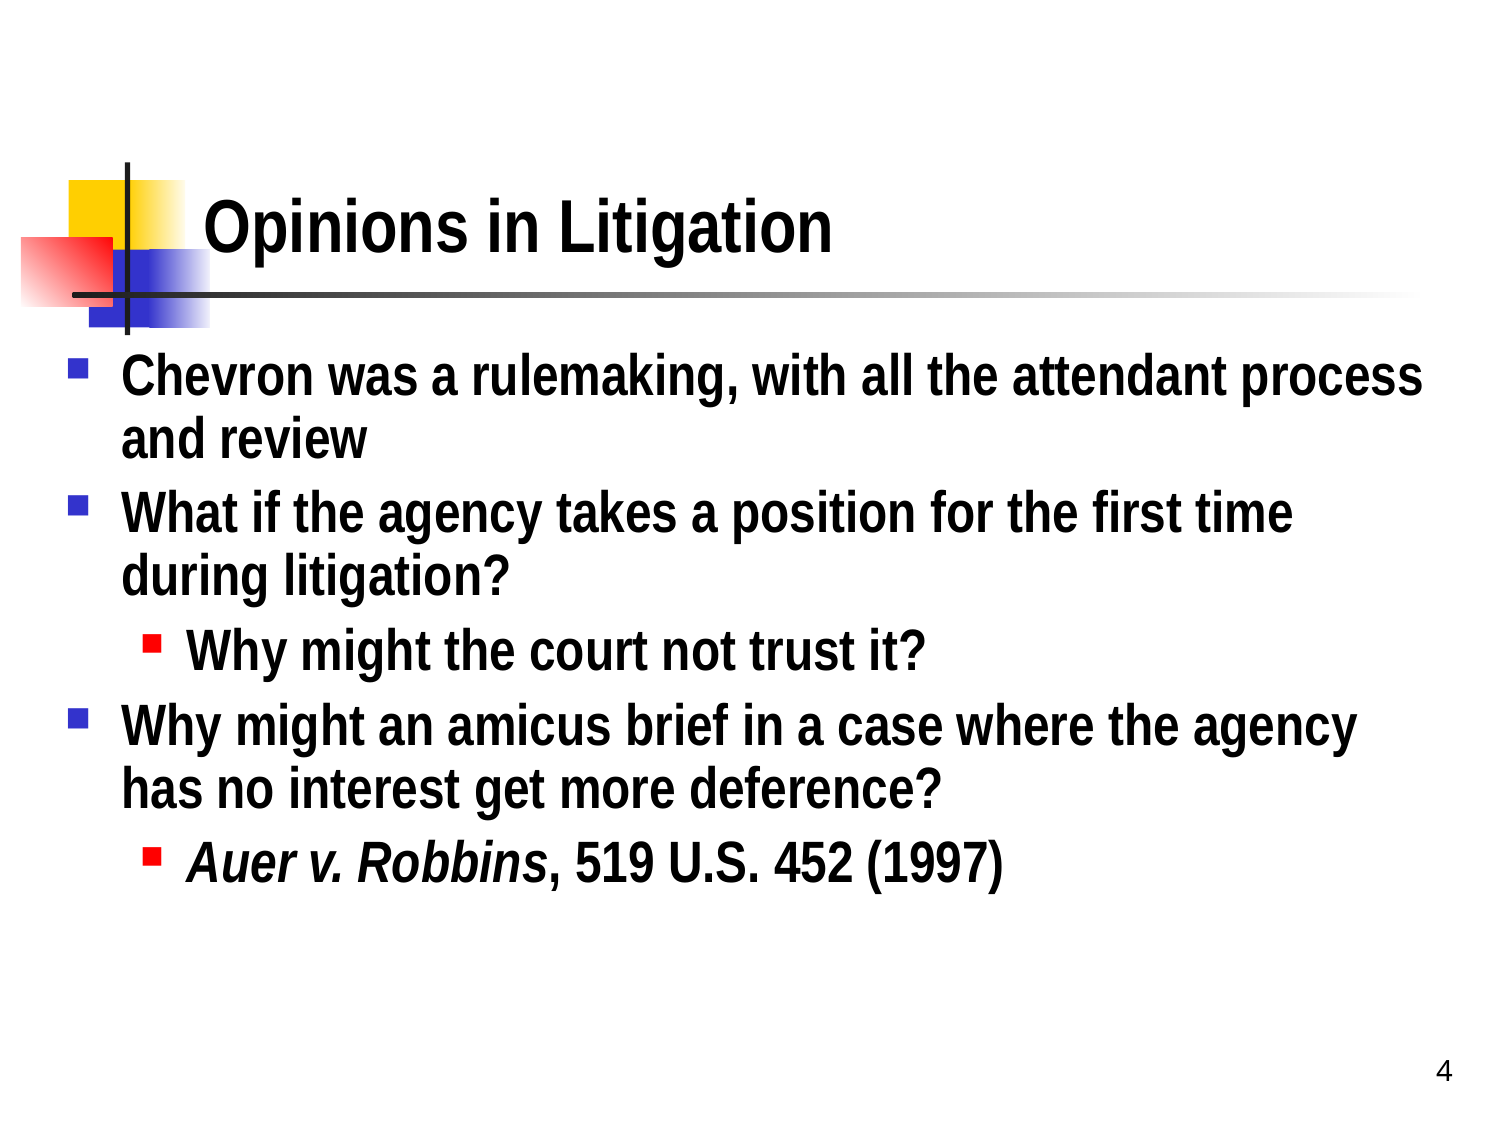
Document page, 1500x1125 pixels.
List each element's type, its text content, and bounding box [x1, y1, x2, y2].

title Opinions in Litigation [188, 35, 1468, 275]
slide_number 4 [1155, 1024, 1468, 1100]
list Chevron was a rulemaking, with all the attendant process and review What if the agency takes a position for the first time during litigation? Why might the court not trust it? Why might an amicus brief in a case where the agency has no interest get more deference? Auer v. Robbins, 519 U.S. 452 (1997) [50, 337, 1450, 1075]
